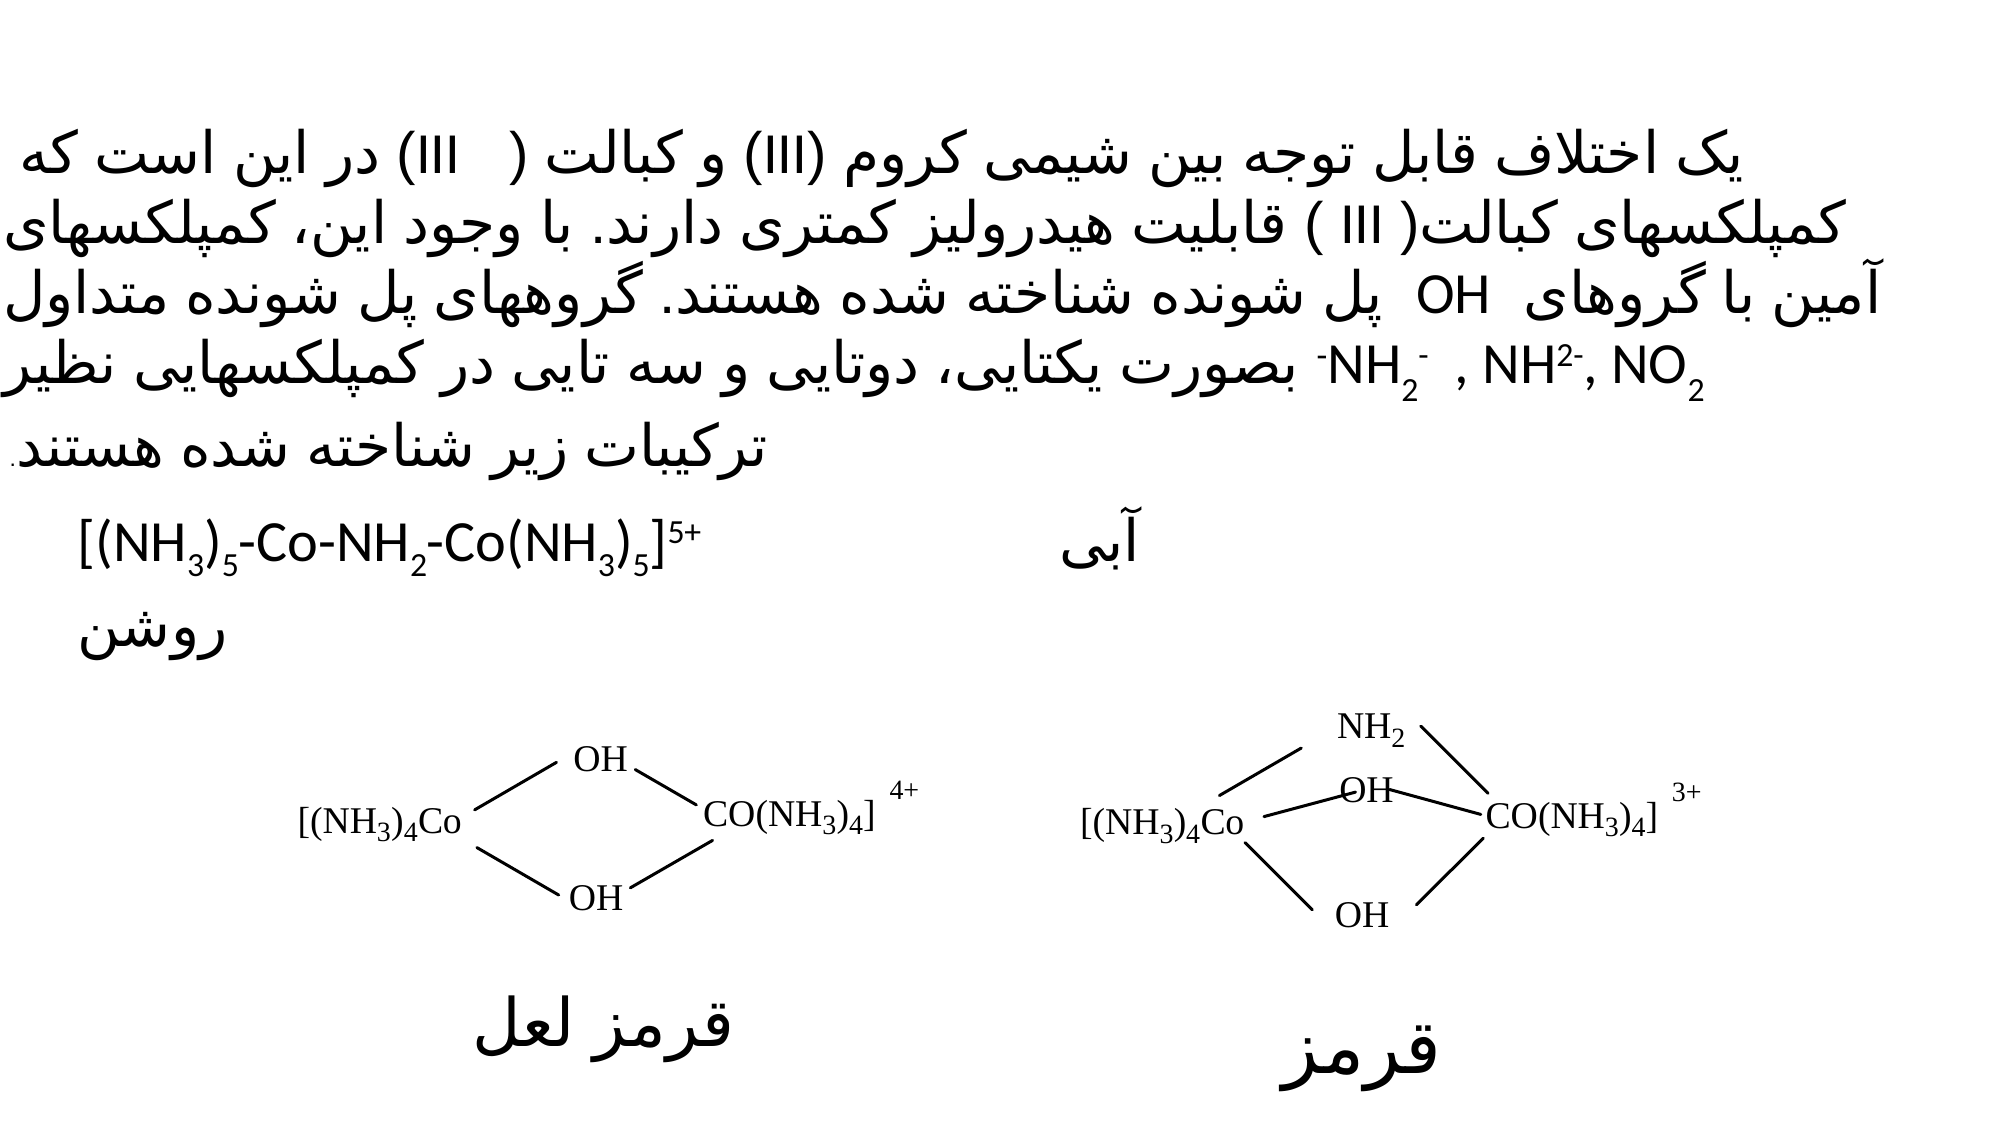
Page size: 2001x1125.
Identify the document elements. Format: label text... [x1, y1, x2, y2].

text_box [(NH3)5-Co-NH2-Co(NH3)5]5+ آبی روشن [63, 490, 1302, 665]
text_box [297, 709, 1703, 936]
text_box قرمز لعل [433, 972, 775, 1068]
text_box یک اختلاف قابل توجه بین شیمی کروم (III) و کبالت ( III) در این است که کمپلکسهای کبالت( III ) قابلیت هیدرولیز کمتری دارند. با وجود این، کمپلکسهای آمین با گروهای OH پل شونده شناخته شده هستند. گروههای پل شونده متداول NH2- , NH2-, NO2- بصورت یکتایی، دوتایی و سه تایی در کمپلکسهایی نظیر ترکیبات زیر شناخته شده هستند. [0, 108, 1906, 531]
text_box قرمز [1267, 991, 1457, 1097]
